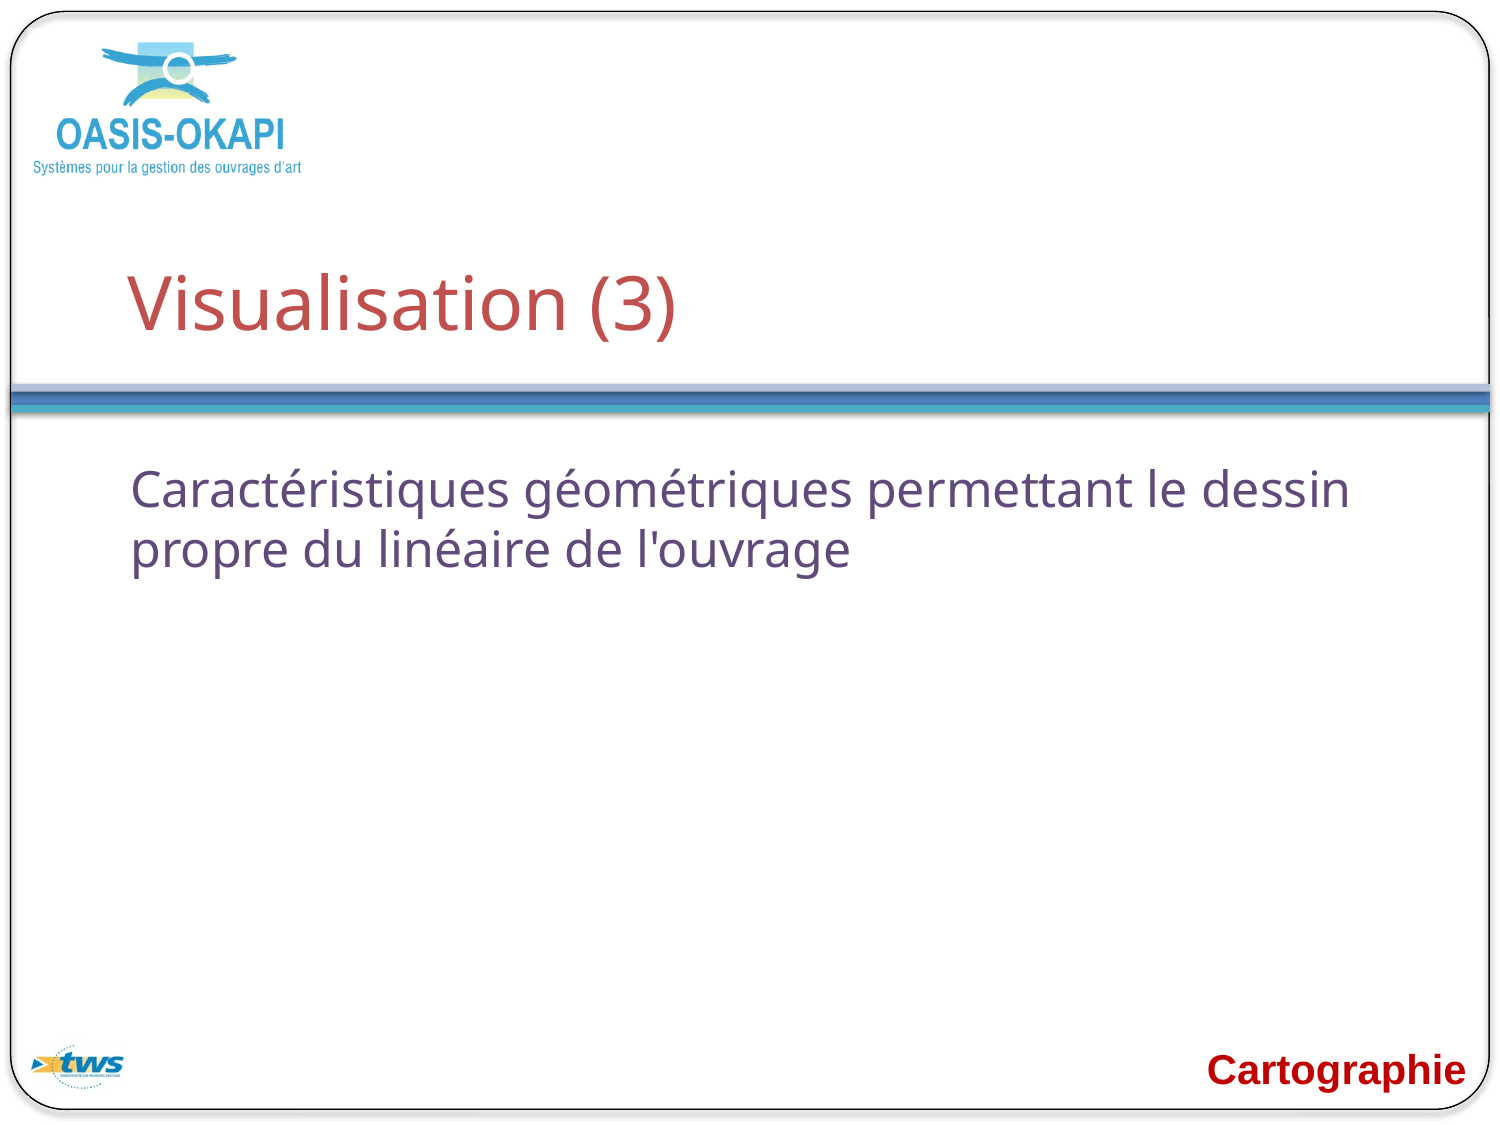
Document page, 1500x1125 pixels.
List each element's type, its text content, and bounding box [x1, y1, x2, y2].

picture [27, 28, 304, 188]
title Visualisation (3) [112, 137, 1388, 361]
picture [28, 1036, 132, 1097]
slide_number Cartographie [225, 1035, 1482, 1114]
list Caractéristiques géométriques permettant le dessin propre du linéaire de l'ouvrage [115, 450, 1407, 646]
